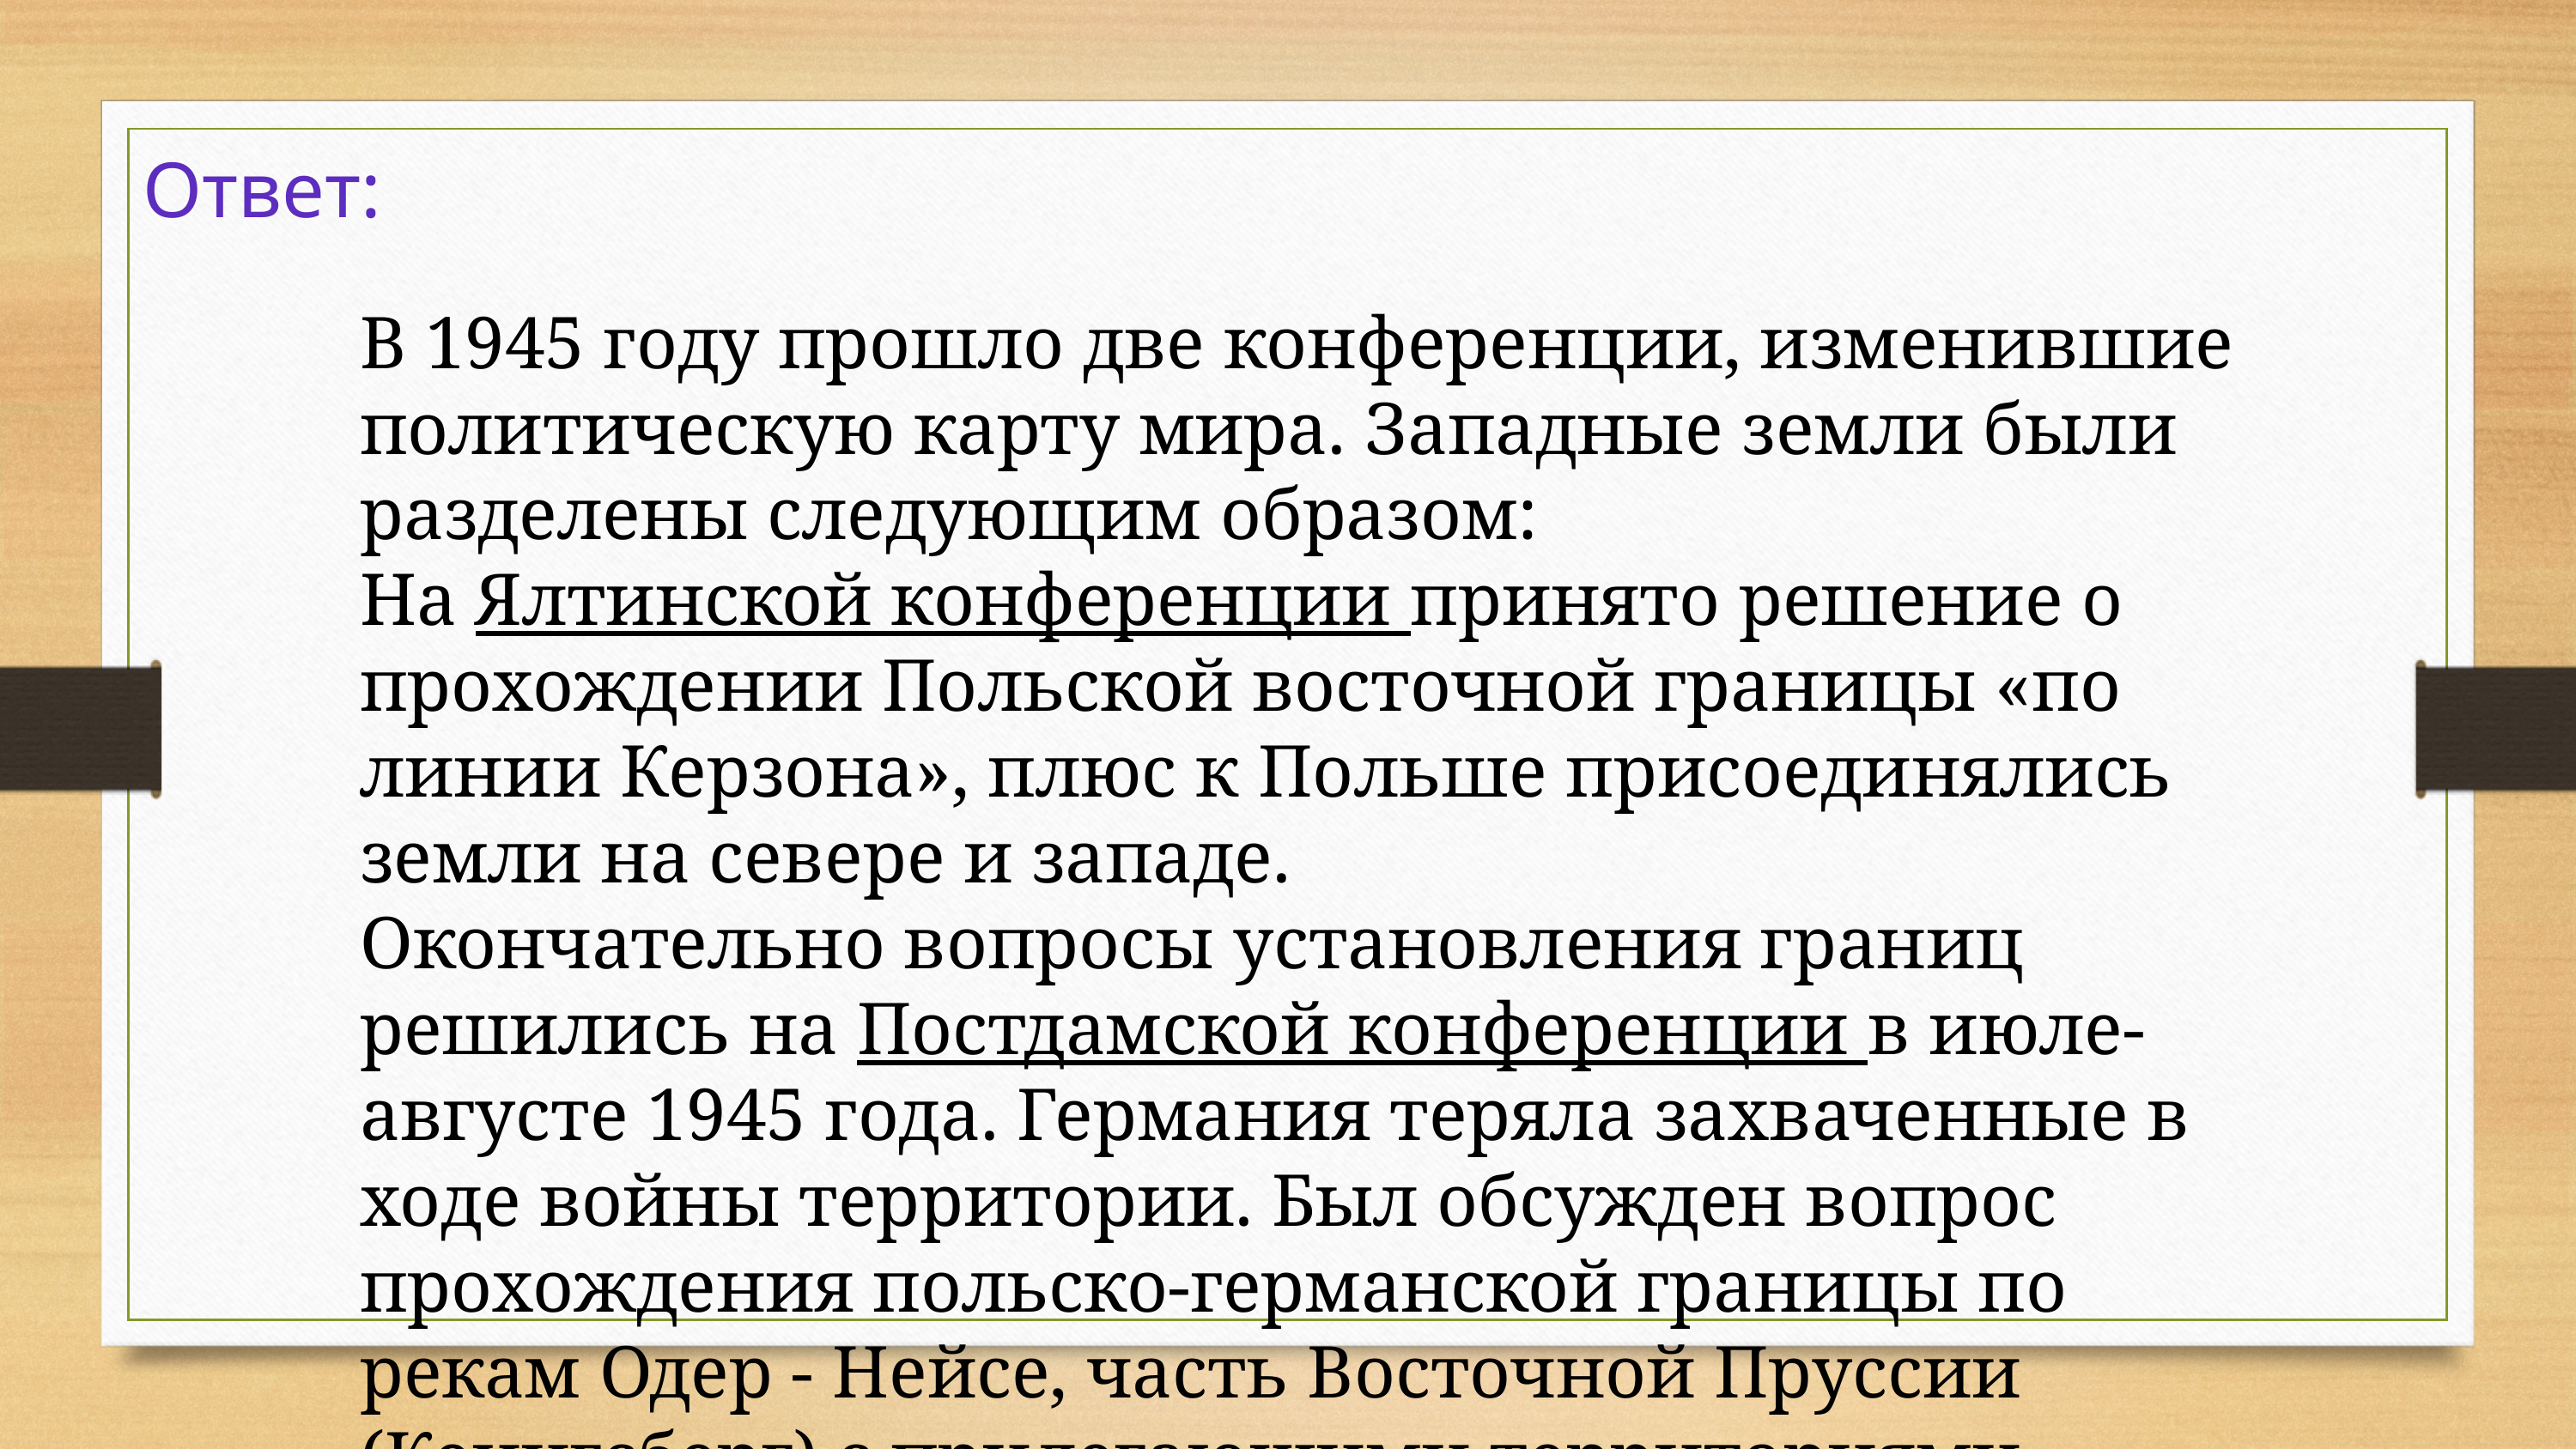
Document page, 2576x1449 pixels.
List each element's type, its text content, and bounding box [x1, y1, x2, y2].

text_box В 1945 году прошло две конференции, изменившие политическую карту мира. Западные земли были разделены следующим образом: На Ялтинской конференции принято решение о прохождении Польской восточной границы «по линии Керзона», плюс к Польше присоединялись земли на севере и западе. Окончательно вопросы установления границ решились на Постдамской конференции в июле-августе 1945 года. Германия теряла захваченные в ходе войны территории. Был обсужден вопрос прохождения польско-германской границы по рекам Одер - Нейсе, часть Восточной Пруссии (Кенигсберг) с прилегающими территориями передавалась СССР [347, 290, 2310, 1449]
title Ответ: [143, 142, 2433, 237]
picture [0, 0, 2576, 1449]
